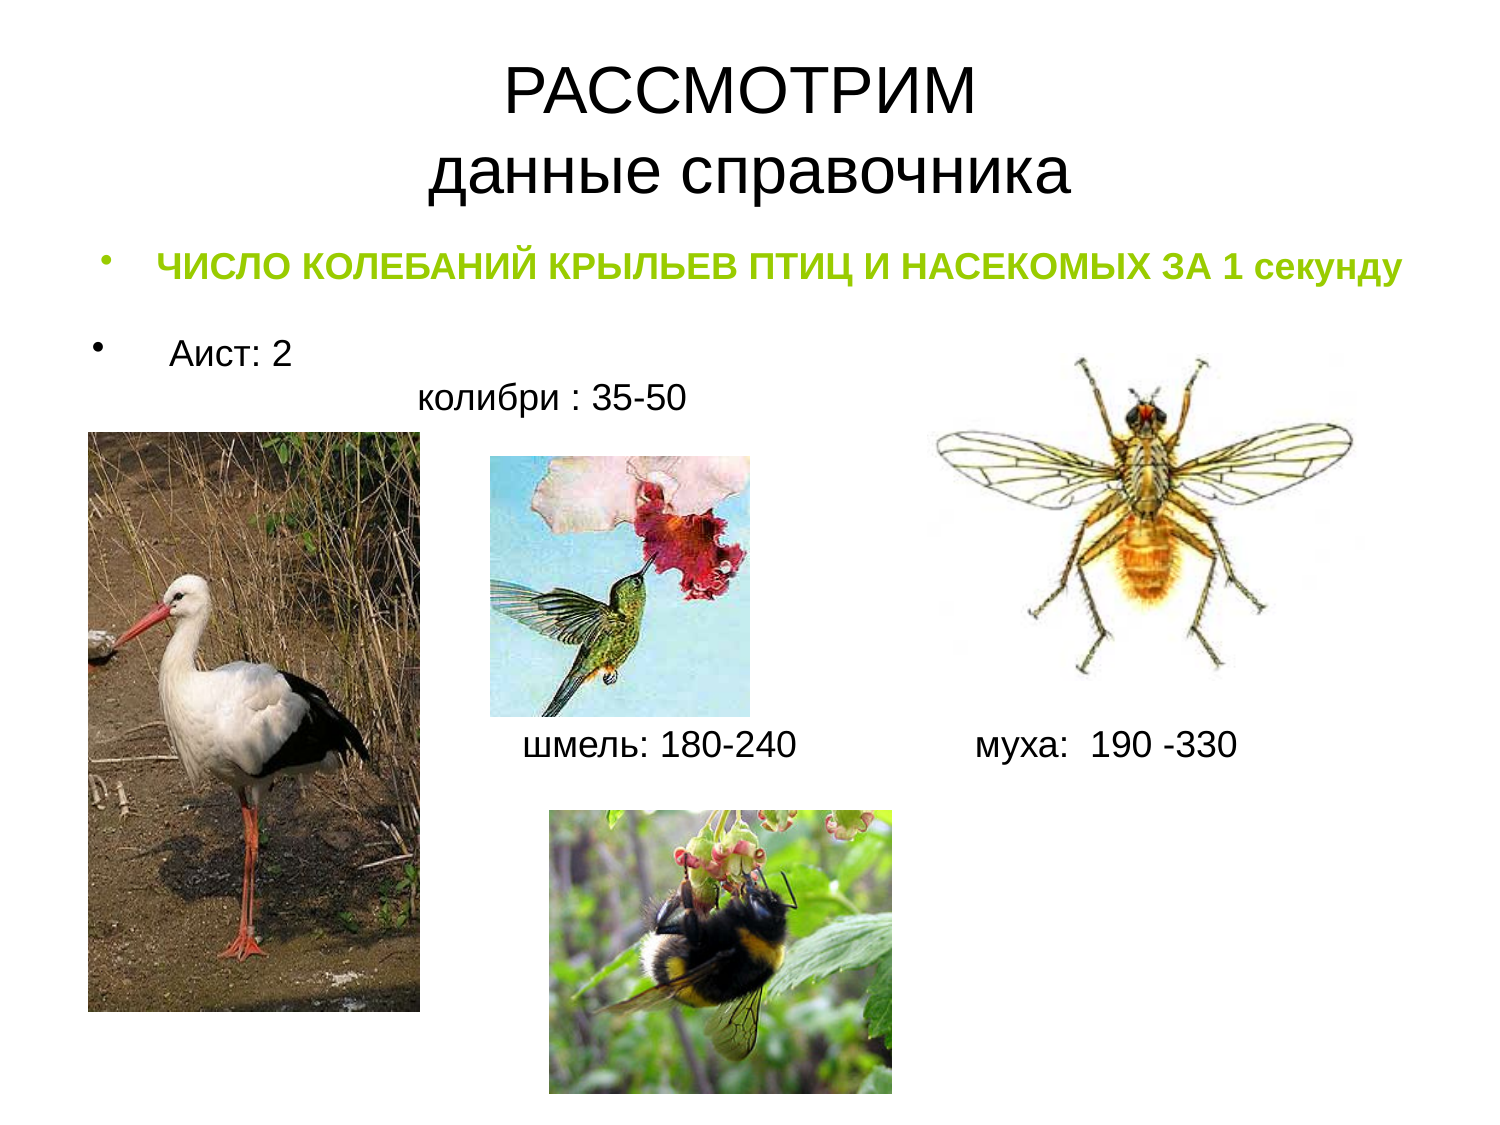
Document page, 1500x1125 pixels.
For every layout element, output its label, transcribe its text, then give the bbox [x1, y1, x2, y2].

picture [88, 432, 420, 1012]
picture [548, 810, 892, 1095]
list ЧИСЛО КОЛЕБАНИЙ КРЫЛЬЕВ ПТИЦ И НАСЕКОМЫХ ЗА 1 секунду Аист: 2 колибри : 35-50 шмель: 180-240 муха: 190 -330 [76, 243, 1428, 1083]
title РАССМОТРИМ данные справочника [74, 44, 1426, 209]
picture [926, 353, 1365, 681]
picture [489, 455, 751, 717]
